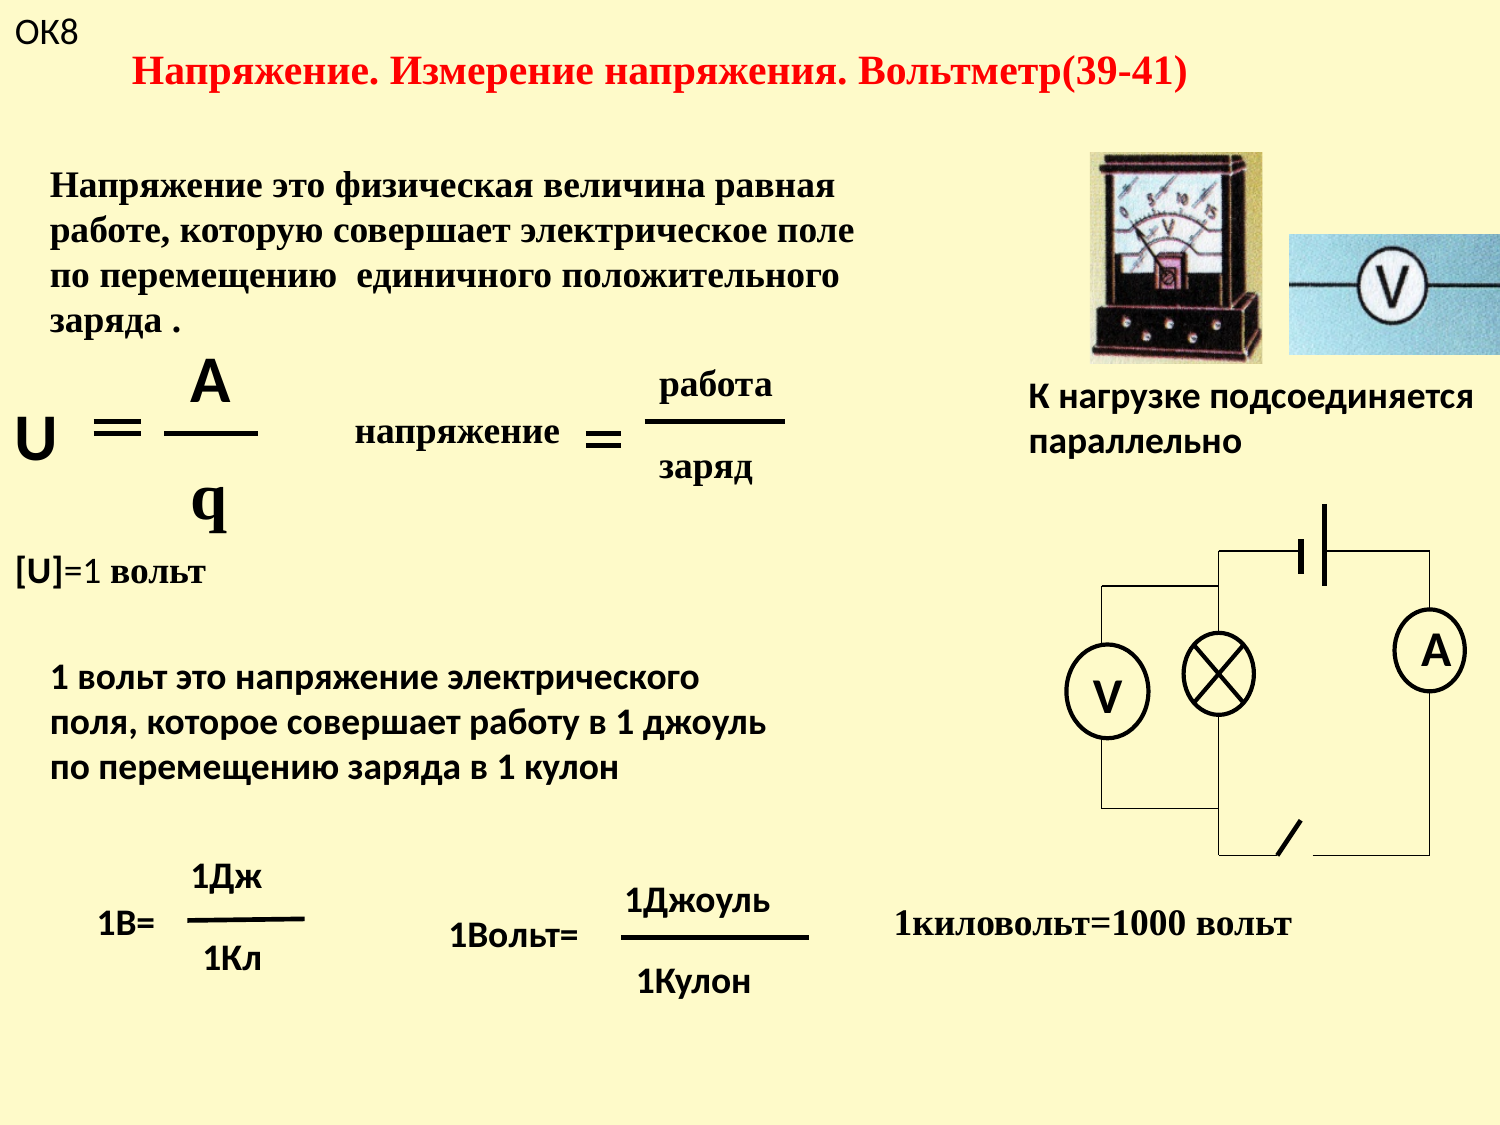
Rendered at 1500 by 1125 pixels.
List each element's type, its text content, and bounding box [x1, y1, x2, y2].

text_box 1В= [81, 890, 188, 951]
text_box [1082, 731, 1133, 741]
text_box А [175, 328, 247, 423]
text_box 1Вольт= [433, 902, 598, 963]
text_box U [0, 386, 94, 482]
text_box заряд [644, 433, 809, 494]
text_box [1181, 630, 1257, 717]
text_box [U]=1 вольт [0, 538, 293, 599]
text_box [1407, 685, 1452, 694]
text_box [1454, 617, 1467, 683]
text_box напряжение [339, 398, 586, 459]
text_box Напряжение. Измерение напряжения. Вольтметр(39-41) [117, 35, 1453, 100]
text_box К нагрузке подсоединяется параллельно [1013, 363, 1499, 468]
text_box V [1078, 656, 1149, 731]
text_box 1Джоуль [609, 867, 821, 927]
text_box 1Дж [175, 843, 282, 904]
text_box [1271, 825, 1307, 850]
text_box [187, 918, 305, 922]
text_box 1Кулон [621, 949, 844, 1009]
text_box Напряжение это физическая величина равная работе, которую совершает электрическое поле по перемещению единичного положительного заряда . [35, 152, 879, 348]
text_box ОК8 [0, 0, 106, 60]
picture [1288, 234, 1500, 356]
text_box 1киловольт=1000 вольт [878, 890, 1313, 951]
text_box A [1406, 609, 1454, 685]
text_box 1 вольт это напряжение электрического поля, которое совершает работу в 1 джоуль по перемещению заряда в 1 кулон [35, 644, 786, 795]
picture [1089, 152, 1263, 364]
text_box [1064, 642, 1138, 728]
text_box q [175, 445, 247, 538]
text_box [1392, 617, 1406, 684]
text_box работа [644, 351, 797, 412]
text_box 1Кл [187, 929, 293, 986]
